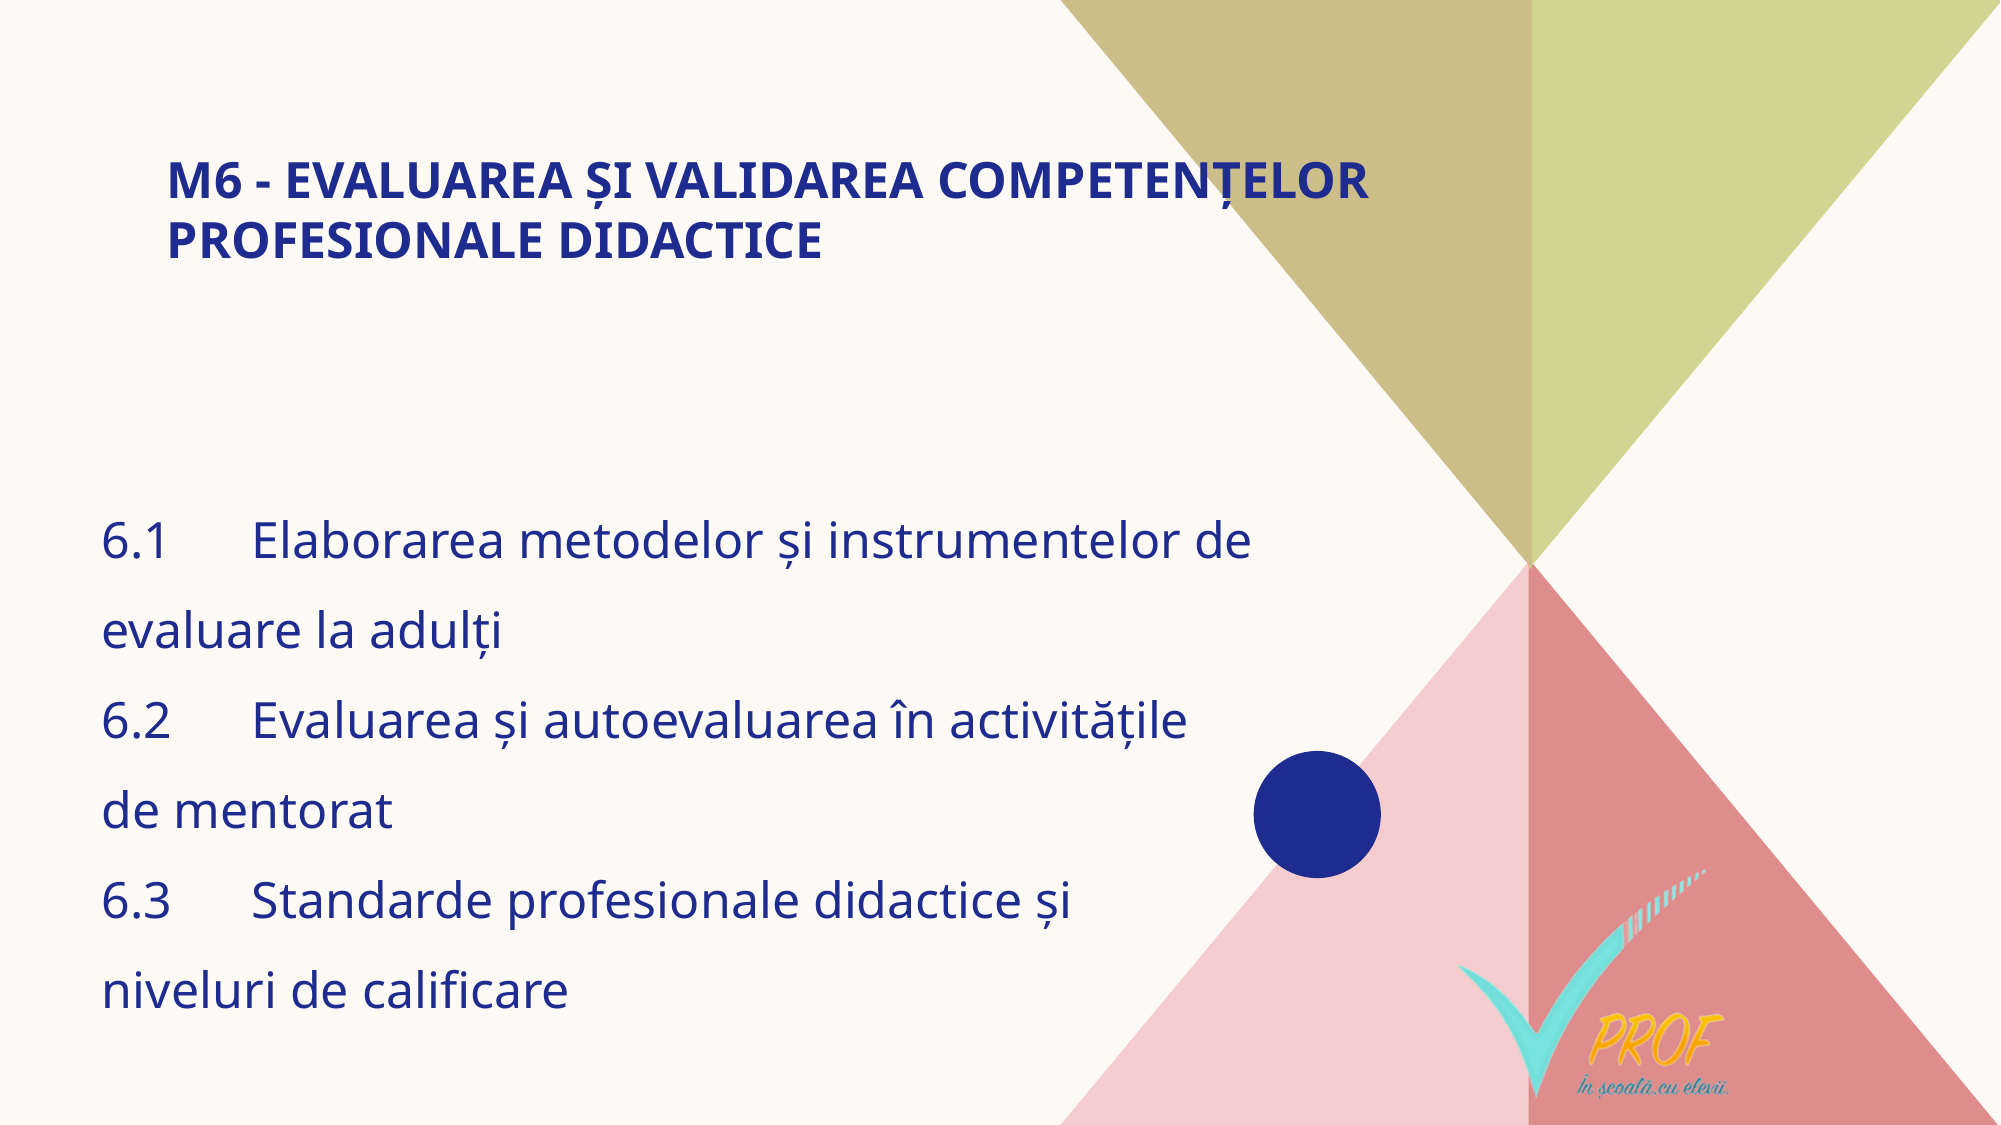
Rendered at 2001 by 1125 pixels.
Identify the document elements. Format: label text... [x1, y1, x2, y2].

picture [1453, 866, 1734, 1101]
title M6 - EVALUAREA ȘI VALIDAREA COMPETENȚELOR PROFESIONALE DIDACTICE [151, 141, 1705, 409]
list 6.1 Elaborarea metodelor și instrumentelor de evaluare la adulți 6.2 Evaluarea și autoevaluarea în activitățile de mentorat 6.3 Standarde profesionale didactice și niveluri de calificare [86, 471, 1270, 867]
